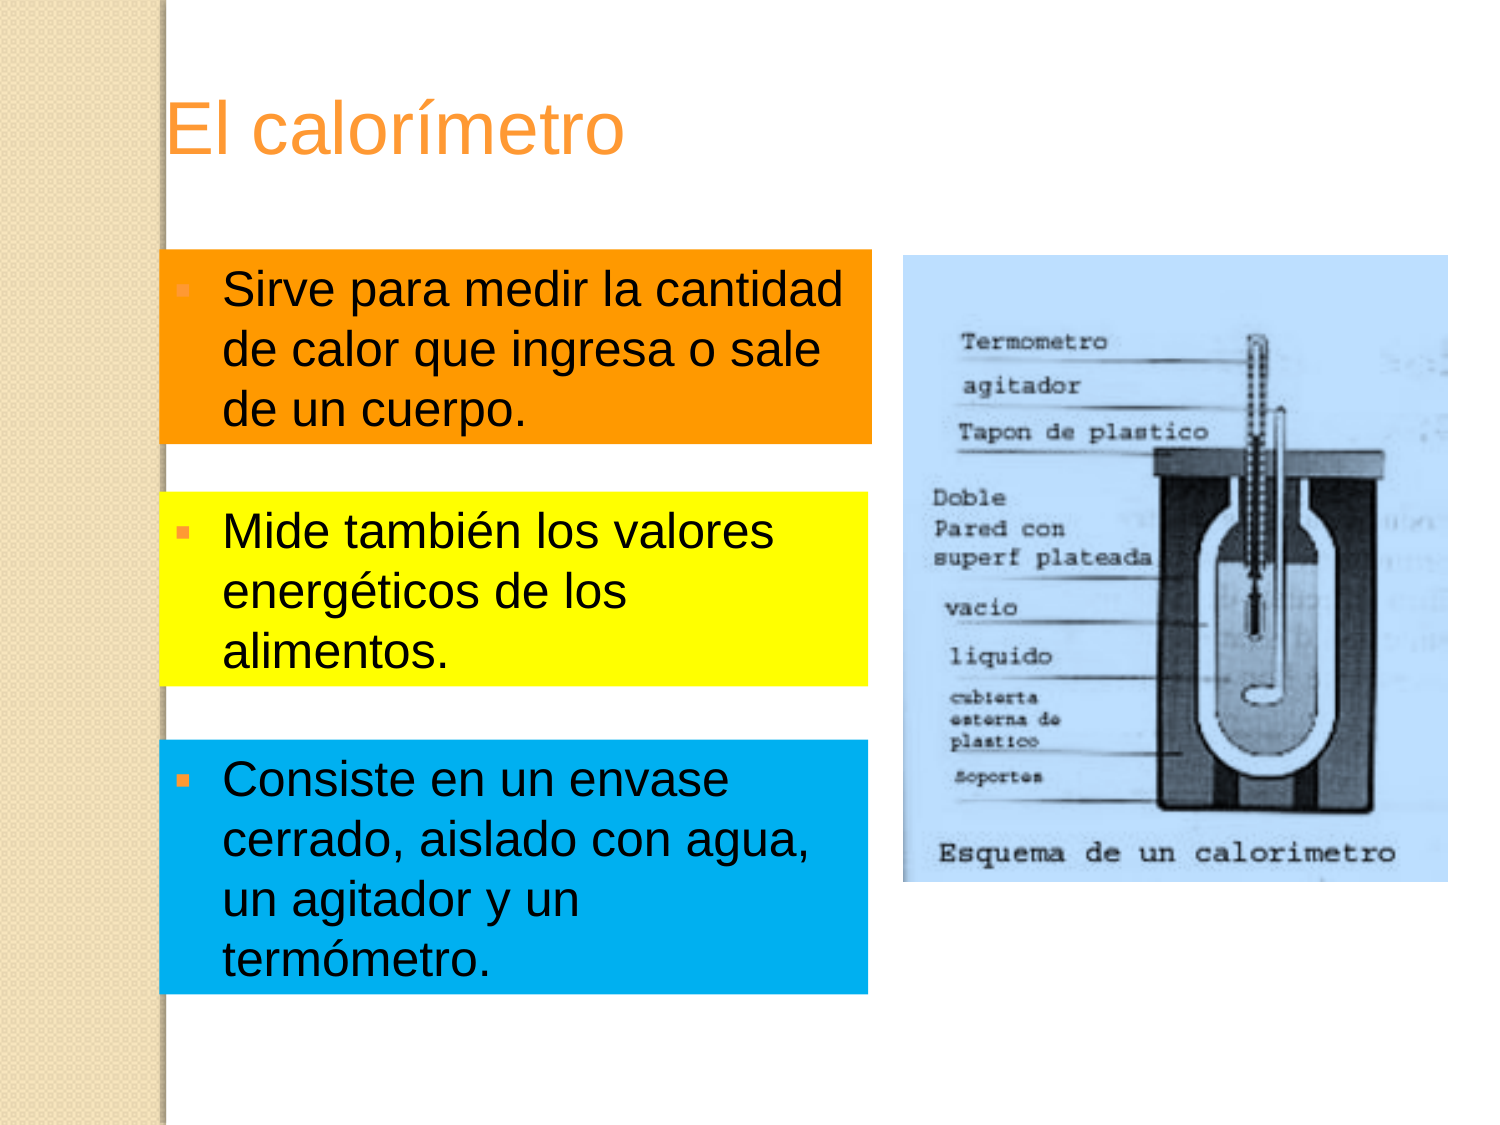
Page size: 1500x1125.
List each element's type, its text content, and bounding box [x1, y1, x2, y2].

text_box ▪ Consiste en un envase cerrado, aislado con agua, un agitador y un termómetro. [159, 739, 869, 995]
picture [903, 255, 1448, 882]
text_box ▪ Mide también los valores energéticos de los alimentos. [159, 491, 869, 687]
text_box ▪ Sirve para medir la cantidad de calor que ingresa o sale de un cuerpo. [159, 249, 872, 445]
text_box El calorímetro [76, 72, 715, 177]
